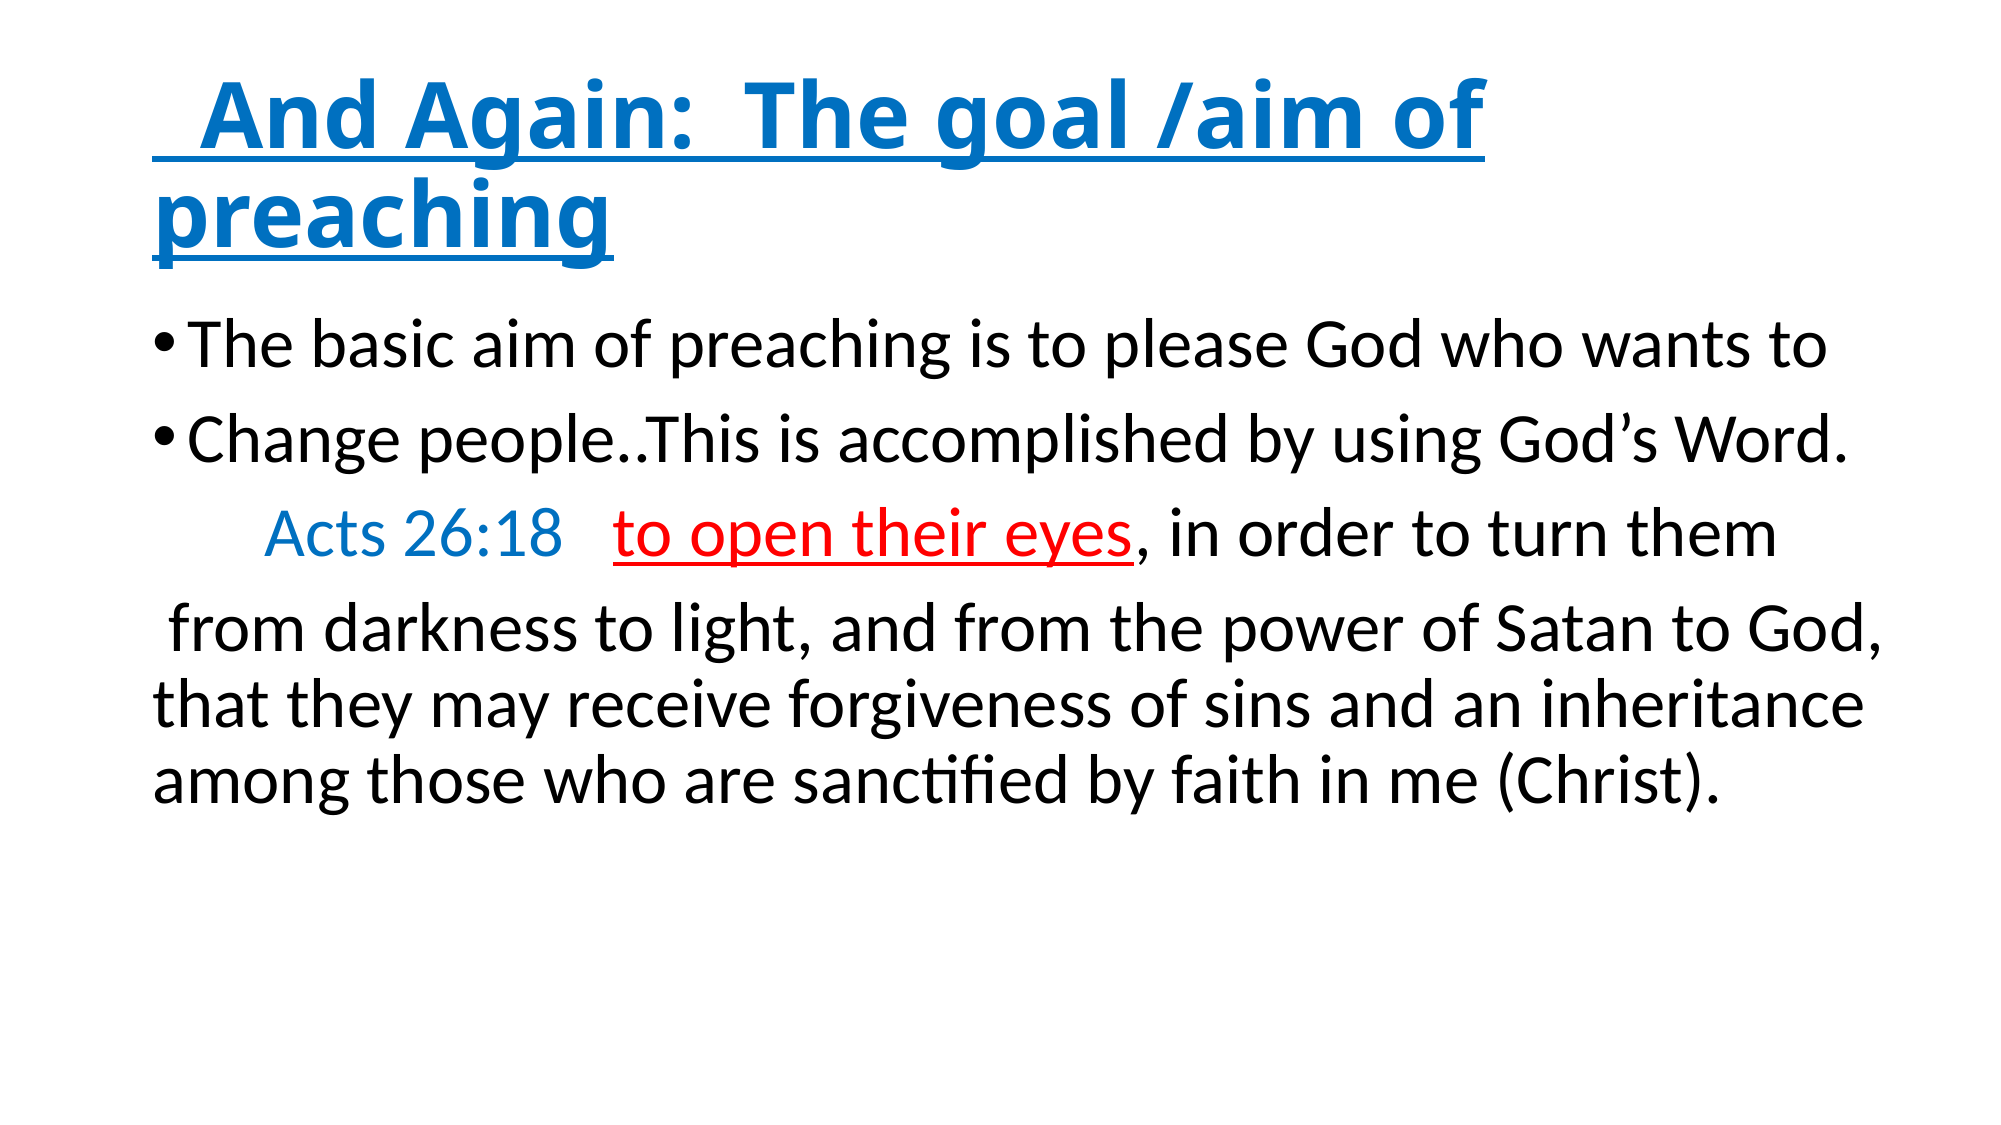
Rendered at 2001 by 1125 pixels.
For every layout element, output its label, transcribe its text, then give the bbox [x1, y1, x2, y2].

title And Again: The goal /aim of preaching [137, 59, 1863, 278]
list The basic aim of preaching is to please God who wants to Change people..This is accomplished by using God’s Word. Acts 26:18 to open their eyes, in order to turn them from darkness to light, and from the power of Satan to God, that they may receive forgiveness of sins and an inheritance among those who are sanctified by faith in me (Christ). [137, 299, 1952, 1092]
